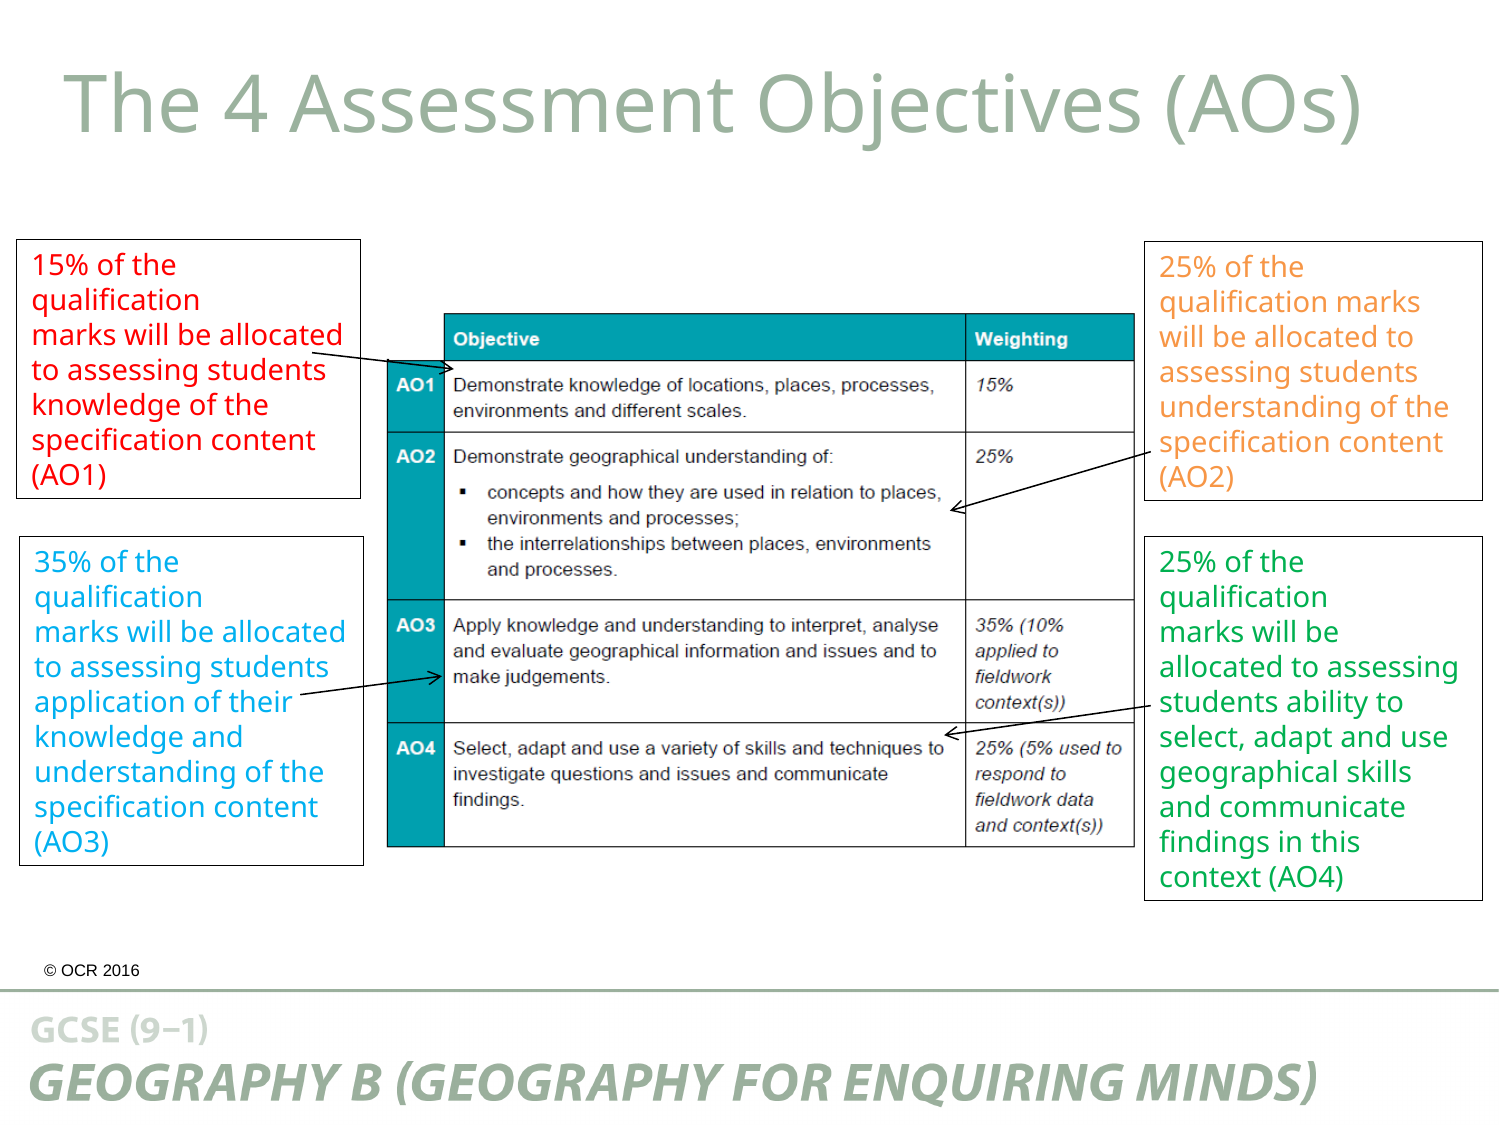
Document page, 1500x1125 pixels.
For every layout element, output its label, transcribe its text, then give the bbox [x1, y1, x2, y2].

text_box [943, 705, 1151, 736]
text_box 35% of the qualification marks will be allocated to assessing students application of their knowledge and understanding of the specification content (AO3) [19, 536, 355, 866]
text_box 25% of the qualification marks will be allocated to assessing students ability to select, adapt and use geographical skills and communicate findings in this context (AO4) [1144, 536, 1483, 901]
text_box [311, 352, 454, 370]
text_box 25% of the qualification marks will be allocated to assessing students understanding of the specification content (AO2) [1144, 241, 1483, 501]
text_box 15% of the qualification marks will be allocated to assessing students knowledge of the specification content (AO1) [16, 239, 361, 499]
picture [359, 301, 1165, 863]
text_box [299, 675, 443, 695]
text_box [949, 451, 1151, 511]
picture [0, 989, 1499, 1125]
title The 4 Assessment Objectives (AOs) [0, 43, 1428, 157]
